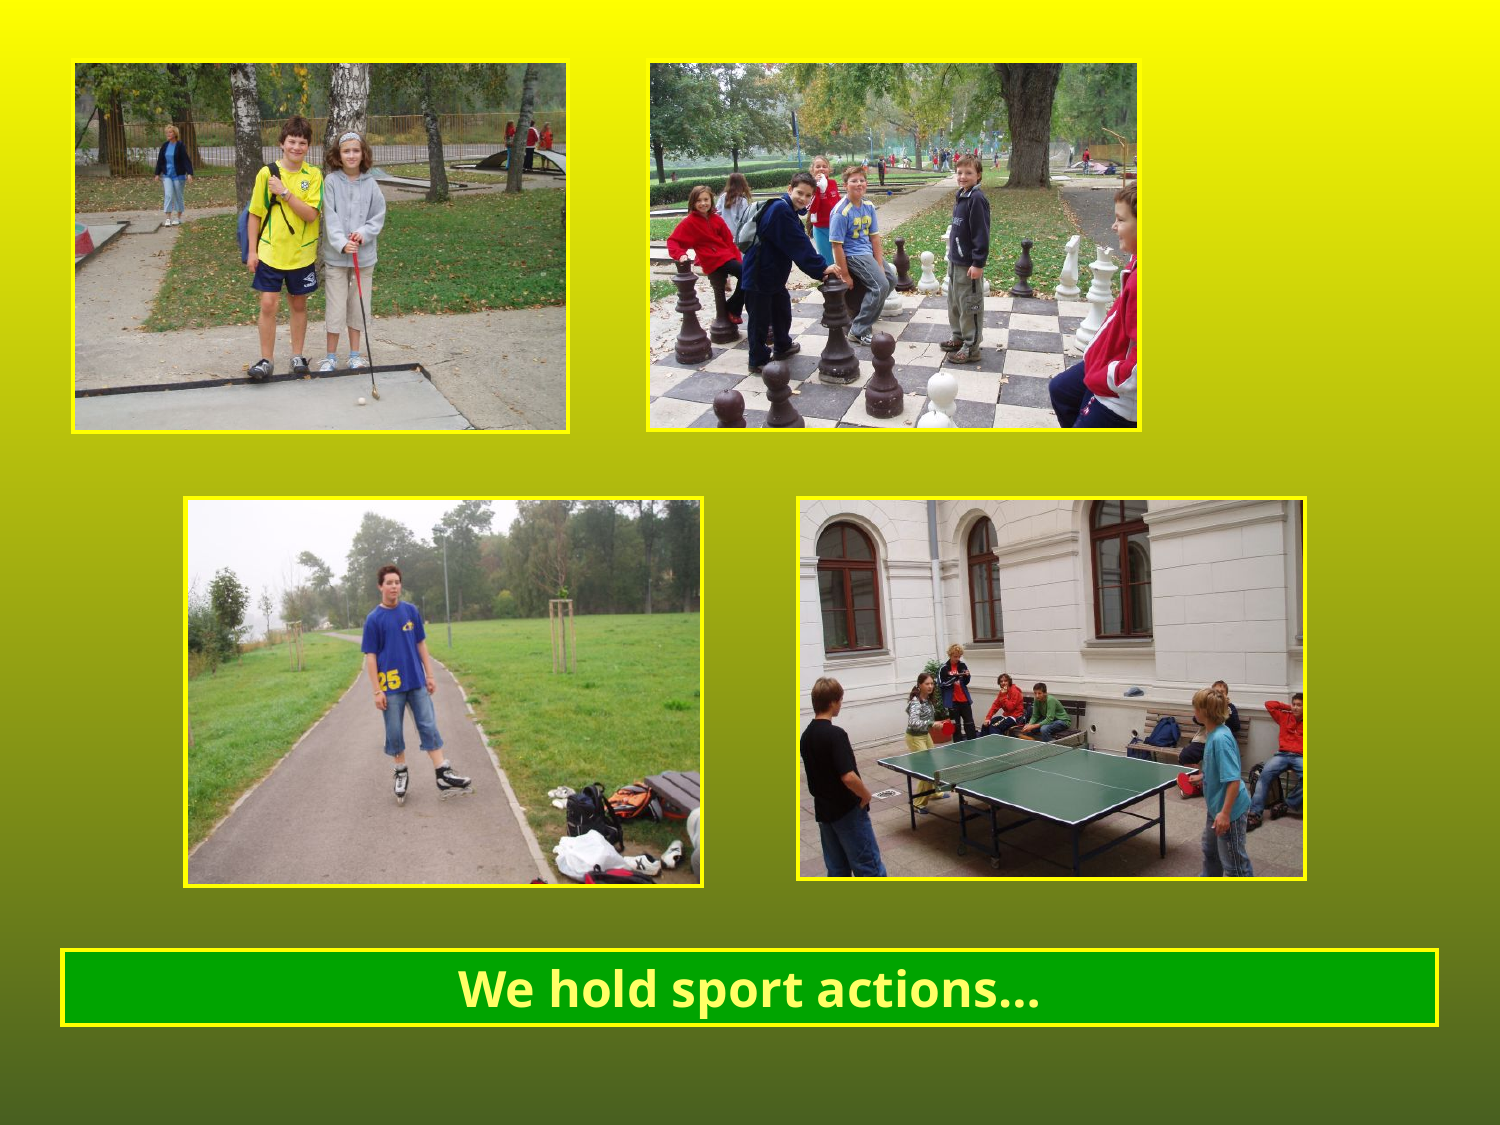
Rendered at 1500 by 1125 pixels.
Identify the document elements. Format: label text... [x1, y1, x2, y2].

picture [799, 499, 1304, 878]
picture [74, 62, 566, 431]
picture [649, 62, 1138, 429]
text_box We hold sport actions… [62, 949, 1438, 1025]
picture [187, 499, 701, 885]
